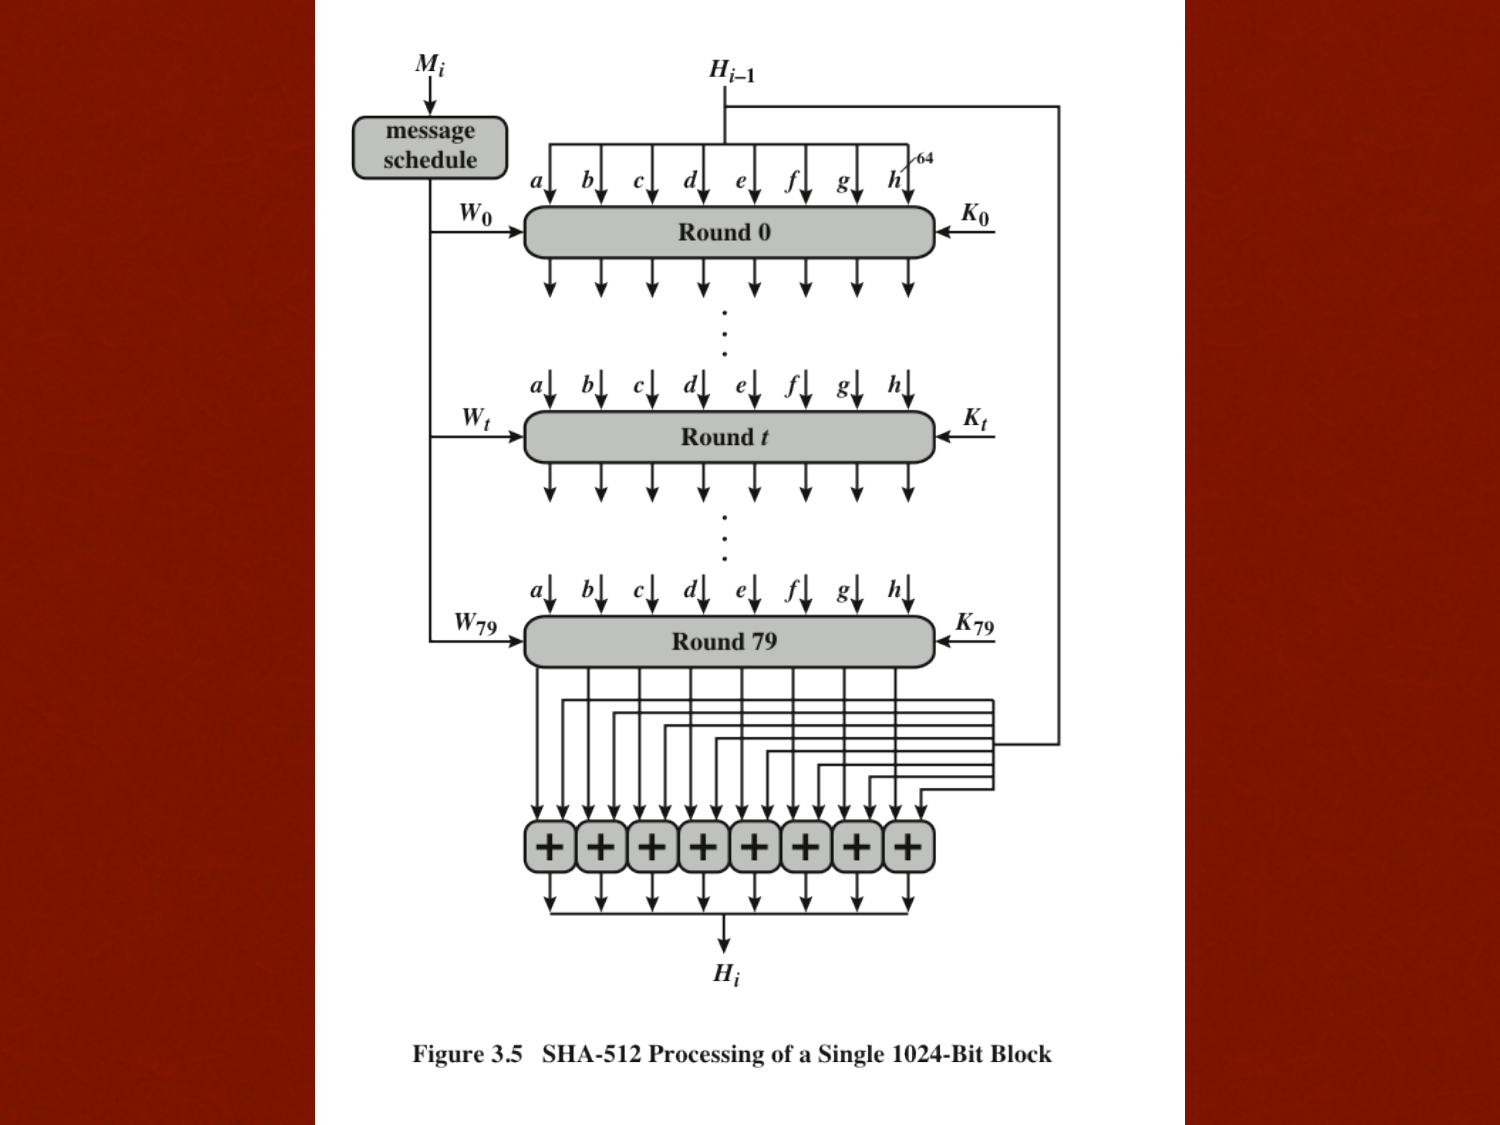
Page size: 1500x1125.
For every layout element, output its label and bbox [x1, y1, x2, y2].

picture [314, 0, 1186, 1125]
